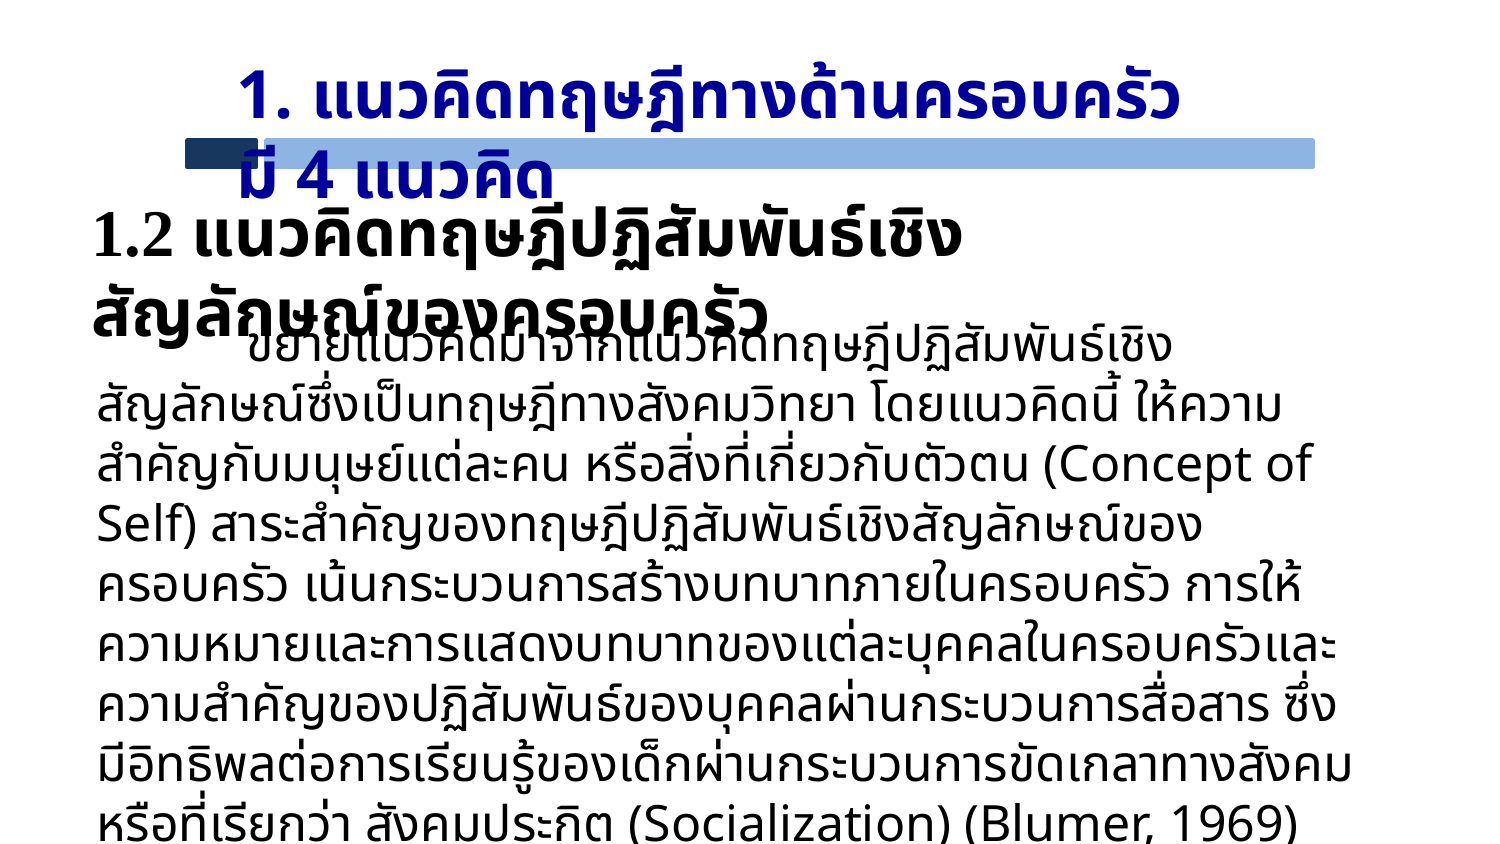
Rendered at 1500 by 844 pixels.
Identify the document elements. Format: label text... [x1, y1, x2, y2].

text_box 1.2 แนวคิดทฤษฎีปฏิสัมพันธ์เชิงสัญลักษณ์ของครอบครัว [76, 182, 1189, 357]
text_box 1. แนวคิดทฤษฎีทางด้านครอบครัวมี 4 แนวคิด [221, 44, 1203, 220]
text_box [1203, 138, 1315, 169]
text_box [185, 138, 221, 169]
text_box ขยายแนวคิดมาจากแนวคิดทฤษฎีปฏิสัมพันธ์เชิงสัญลักษณ์ซึ่งเป็นทฤษฎีทางสังคมวิทยา โดยแนวคิดนี้ ให้ความสำคัญกับมนุษย์แต่ละคน หรือสิ่งที่เกี่ยวกับตัวตน (Concept of Self) สาระสำคัญของทฤษฎีปฏิสัมพันธ์เชิงสัญลักษณ์ของครอบครัว เน้นกระบวนการสร้างบทบาทภายในครอบครัว การให้ความหมายและการแสดงบทบาทของแต่ละบุคคลในครอบครัวและความสำคัญของปฏิสัมพันธ์ของบุคคลผ่านกระบวนการสื่อสาร ซึ่งมีอิทธิพลต่อการเรียนรู้ของเด็กผ่านกระบวนการขัดเกลาทางสังคม หรือที่เรียกว่า สังคมประกิต (Socialization) (Blumer, 1969) [81, 303, 1377, 844]
